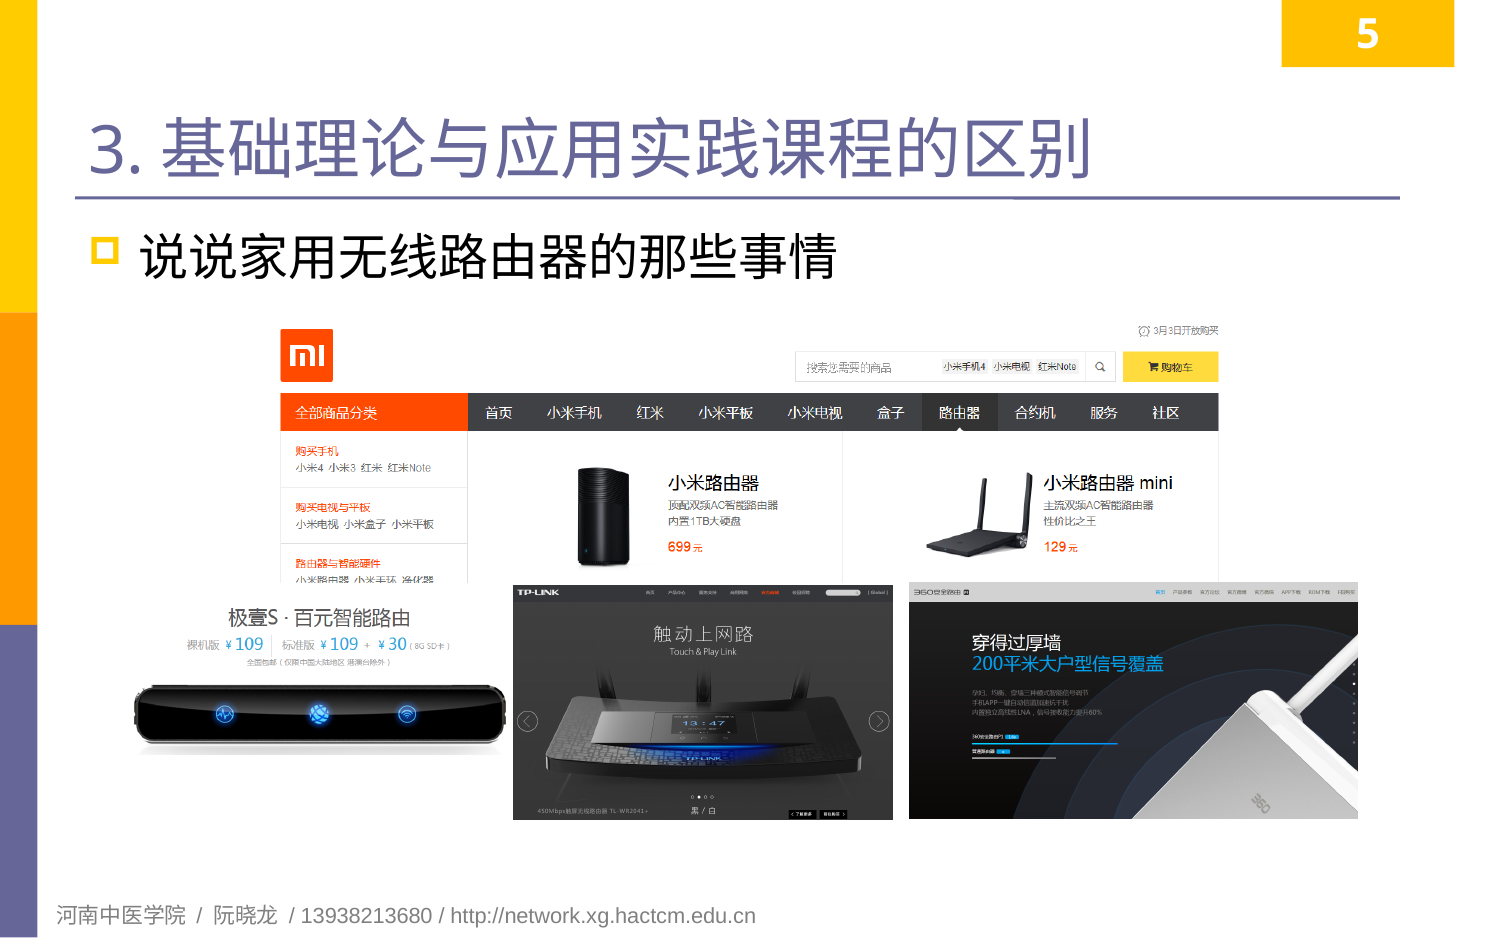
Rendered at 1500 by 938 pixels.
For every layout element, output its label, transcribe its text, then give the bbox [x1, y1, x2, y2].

slide_number 5 [1281, 0, 1455, 68]
picture [117, 584, 893, 821]
title 3.基础理论与应用实践课程的区别 [75, 37, 1425, 194]
list 说说家用无线路由器的那些事情 [75, 218, 1425, 839]
picture [277, 326, 1359, 819]
